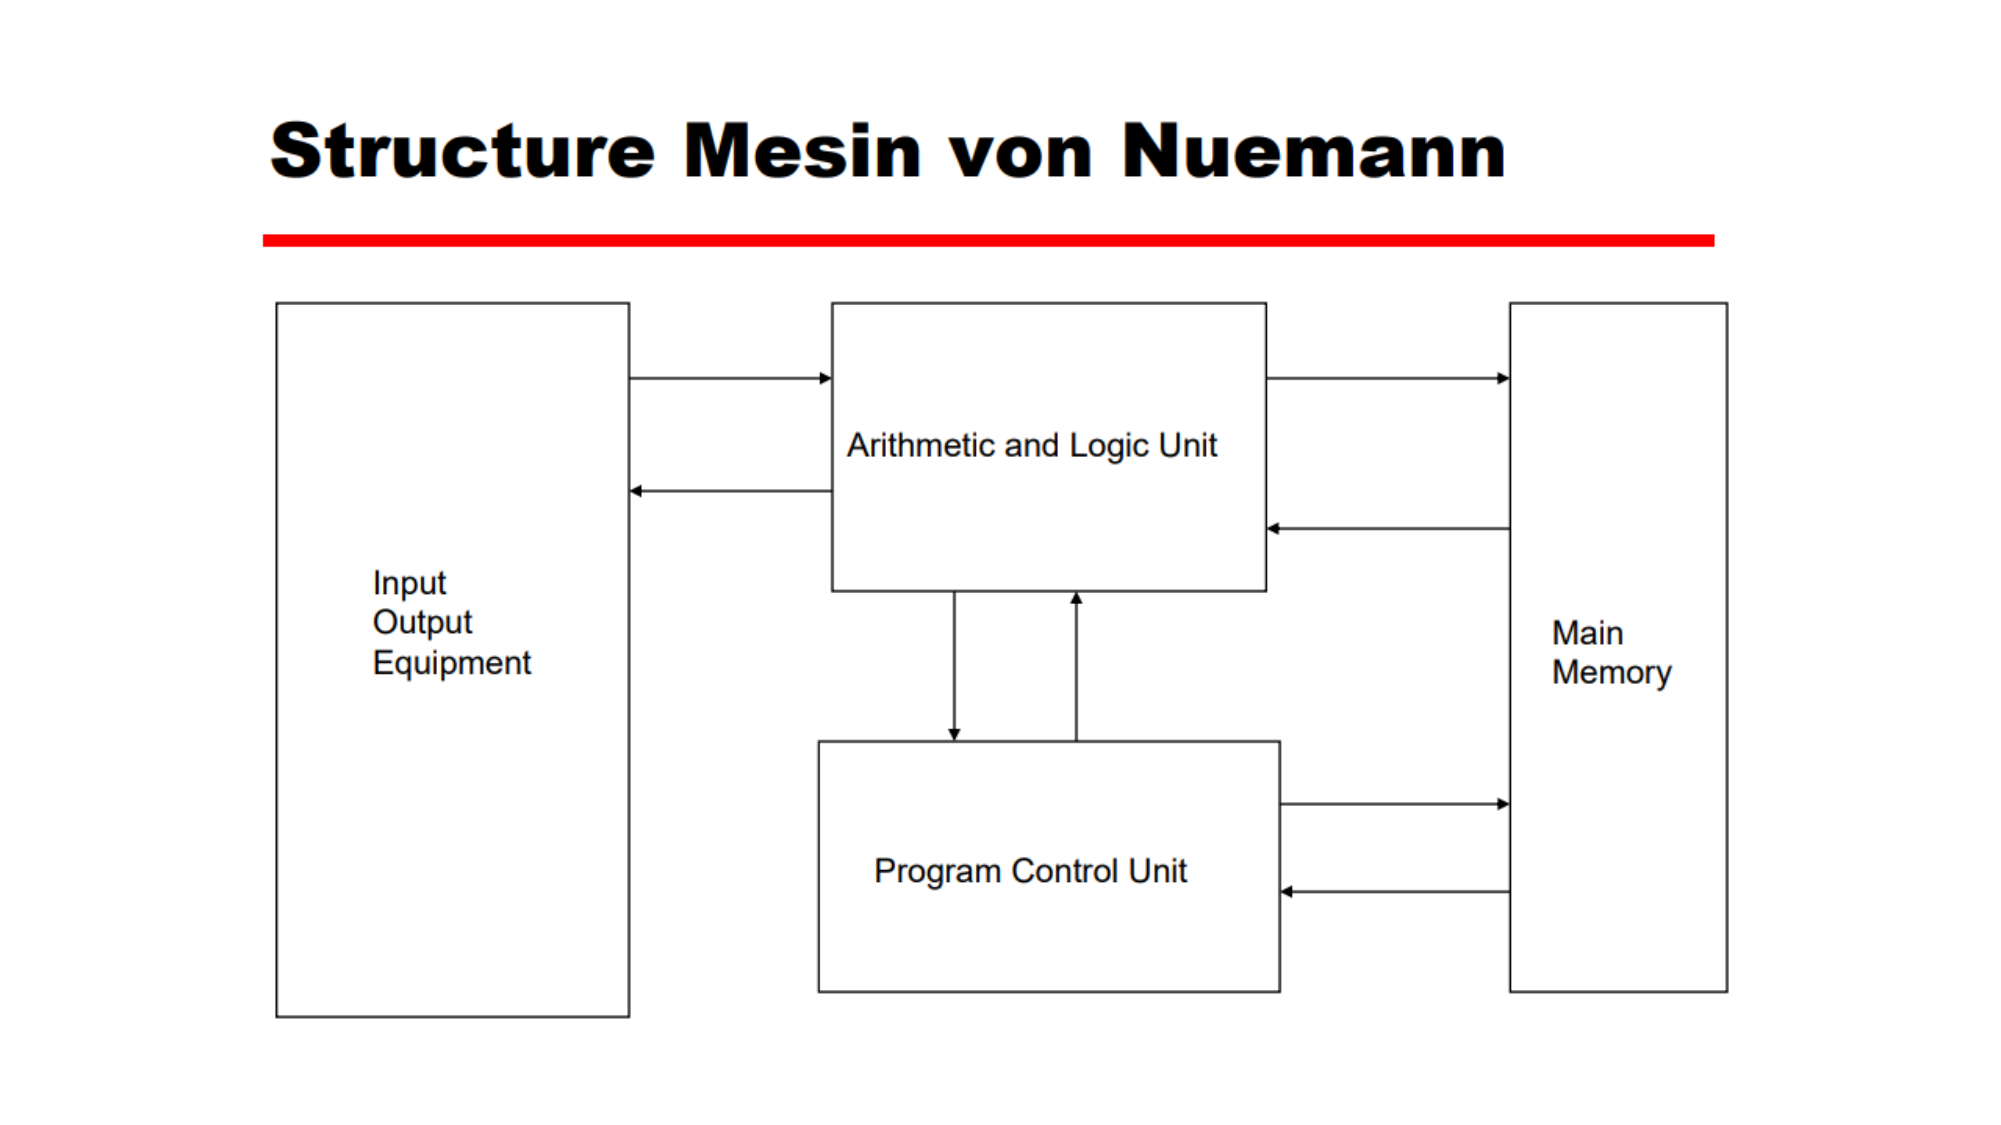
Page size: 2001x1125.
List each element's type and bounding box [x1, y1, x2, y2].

picture [257, 100, 1743, 1025]
